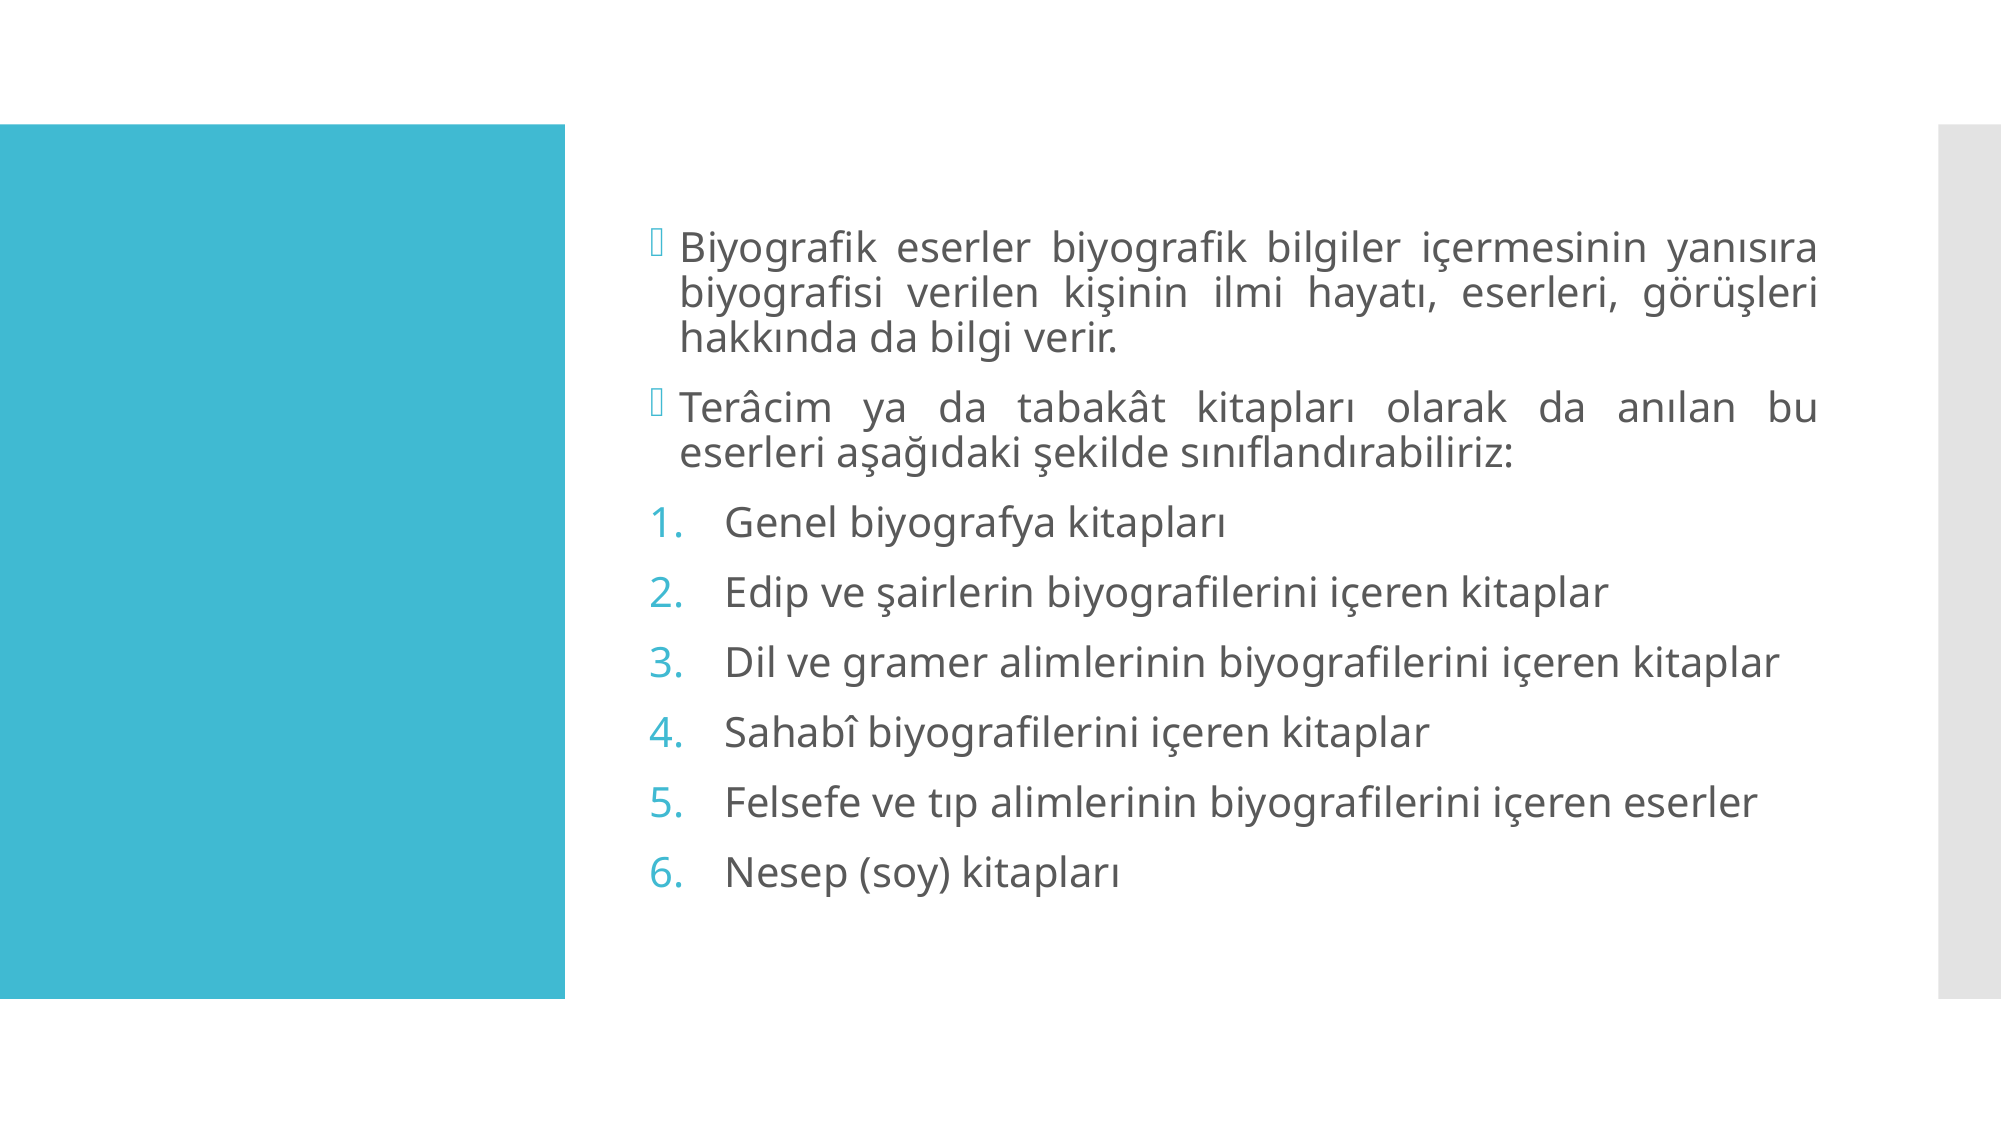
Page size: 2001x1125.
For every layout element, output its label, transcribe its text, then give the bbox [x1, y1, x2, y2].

list Biyografik eserler biyografik bilgiler içermesinin yanısıra biyografisi verilen kişinin ilmi hayatı, eserleri, görüşleri hakkında da bilgi verir. Terâcim ya da tabakât kitapları olarak da anılan bu eserleri aşağıdaki şekilde sınıflandırabiliriz: Genel biyografya kitapları Edip ve şairlerin biyografilerini içeren kitaplar Dil ve gramer alimlerinin biyografilerini içeren kitaplar Sahabî biyografilerini içeren kitaplar Felsefe ve tıp alimlerinin biyografilerini içeren eserler Nesep (soy) kitapları [634, 141, 1835, 982]
